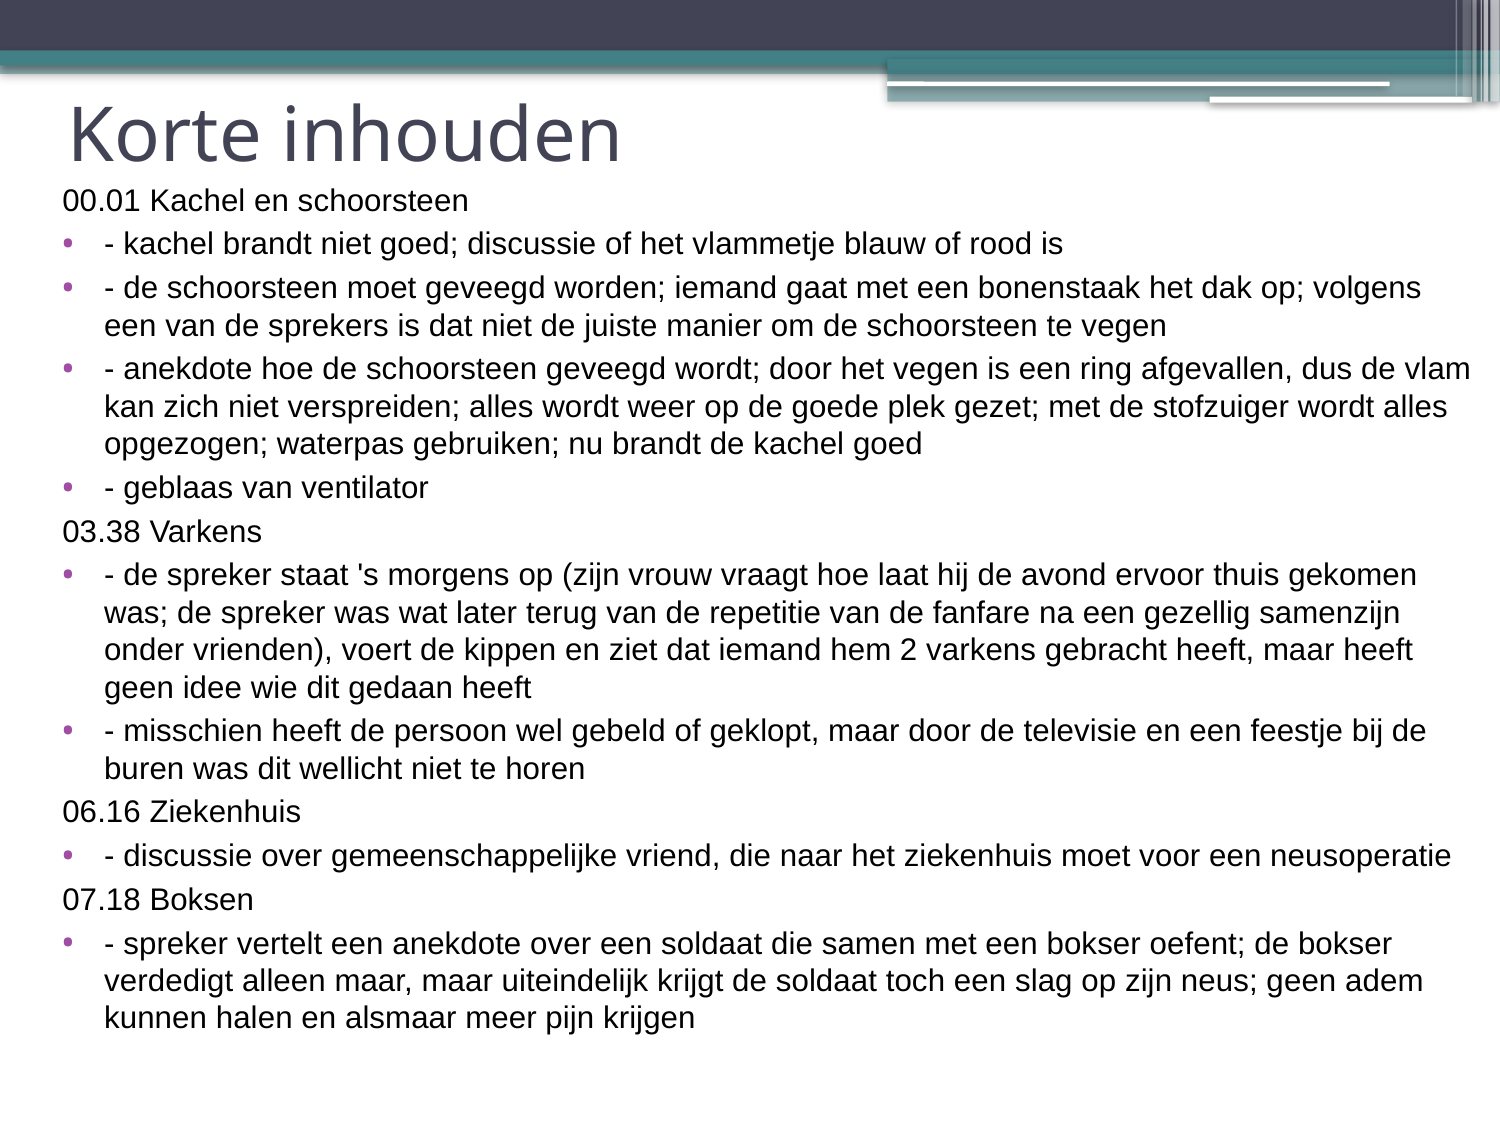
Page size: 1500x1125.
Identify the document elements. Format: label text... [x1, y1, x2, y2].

title Korte inhouden [53, 78, 1353, 172]
list 00.01 Kachel en schoorsteen - kachel brandt niet goed; discussie of het vlammetje blauw of rood is - de schoorsteen moet geveegd worden; iemand gaat met een bonenstaak het dak op; volgens een van de sprekers is dat niet de juiste manier om de schoorsteen te vegen - anekdote hoe de schoorsteen geveegd wordt; door het vegen is een ring afgevallen, dus de vlam kan zich niet verspreiden; alles wordt weer op de goede plek gezet; met de stofzuiger wordt alles opgezogen; waterpas gebruiken; nu brandt de kachel goed - geblaas van ventilator 03.38 Varkens - de spreker staat 's morgens op (zijn vrouw vraagt hoe laat hij de avond ervoor thuis gekomen was; de spreker was wat later terug van de repetitie van de fanfare na een gezellig samenzijn onder vrienden), voert de kippen en ziet dat iemand hem 2 varkens gebracht heeft, maar heeft geen idee wie dit gedaan heeft - misschien heeft de persoon wel gebeld of geklopt, maar door de televisie en een feestje bij de buren was dit wellicht niet te horen 06.16 Ziekenhuis - discussie over gemeenschappelijke vriend, die naar het ziekenhuis moet voor een neusoperatie 07.18 Boksen - spreker vertelt een anekdote over een soldaat die samen met een bokser oefent; de bokser verdedigt alleen maar, maar uiteindelijk krijgt de soldaat toch een slag op zijn neus; geen adem kunnen halen en alsmaar meer pijn krijgen [29, 172, 1500, 1125]
